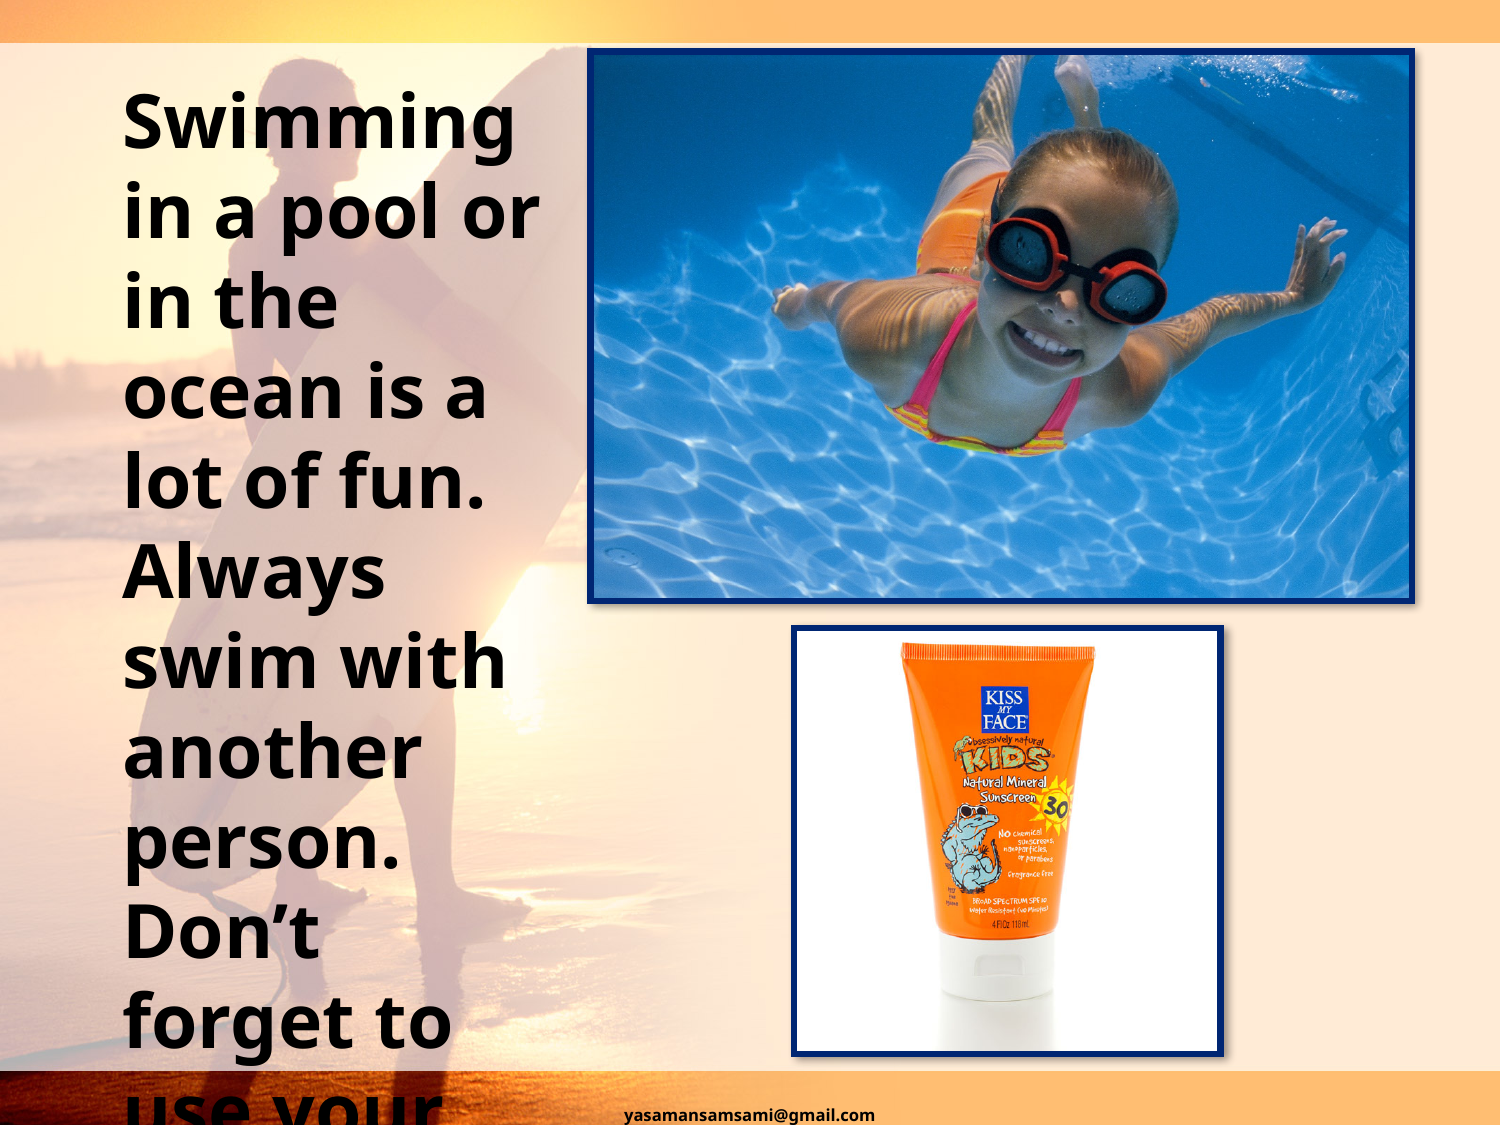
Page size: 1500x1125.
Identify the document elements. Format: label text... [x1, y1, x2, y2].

picture [0, 0, 1500, 1125]
text_box Swimming in a pool or in the ocean is a lot of fun. Always swim with another person. Don’t forget to use your sunscreen on sunny days to protect yourself. [107, 66, 580, 1125]
footer yasamansamsami@gmail.com [580, 1097, 988, 1125]
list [593, 54, 1409, 599]
